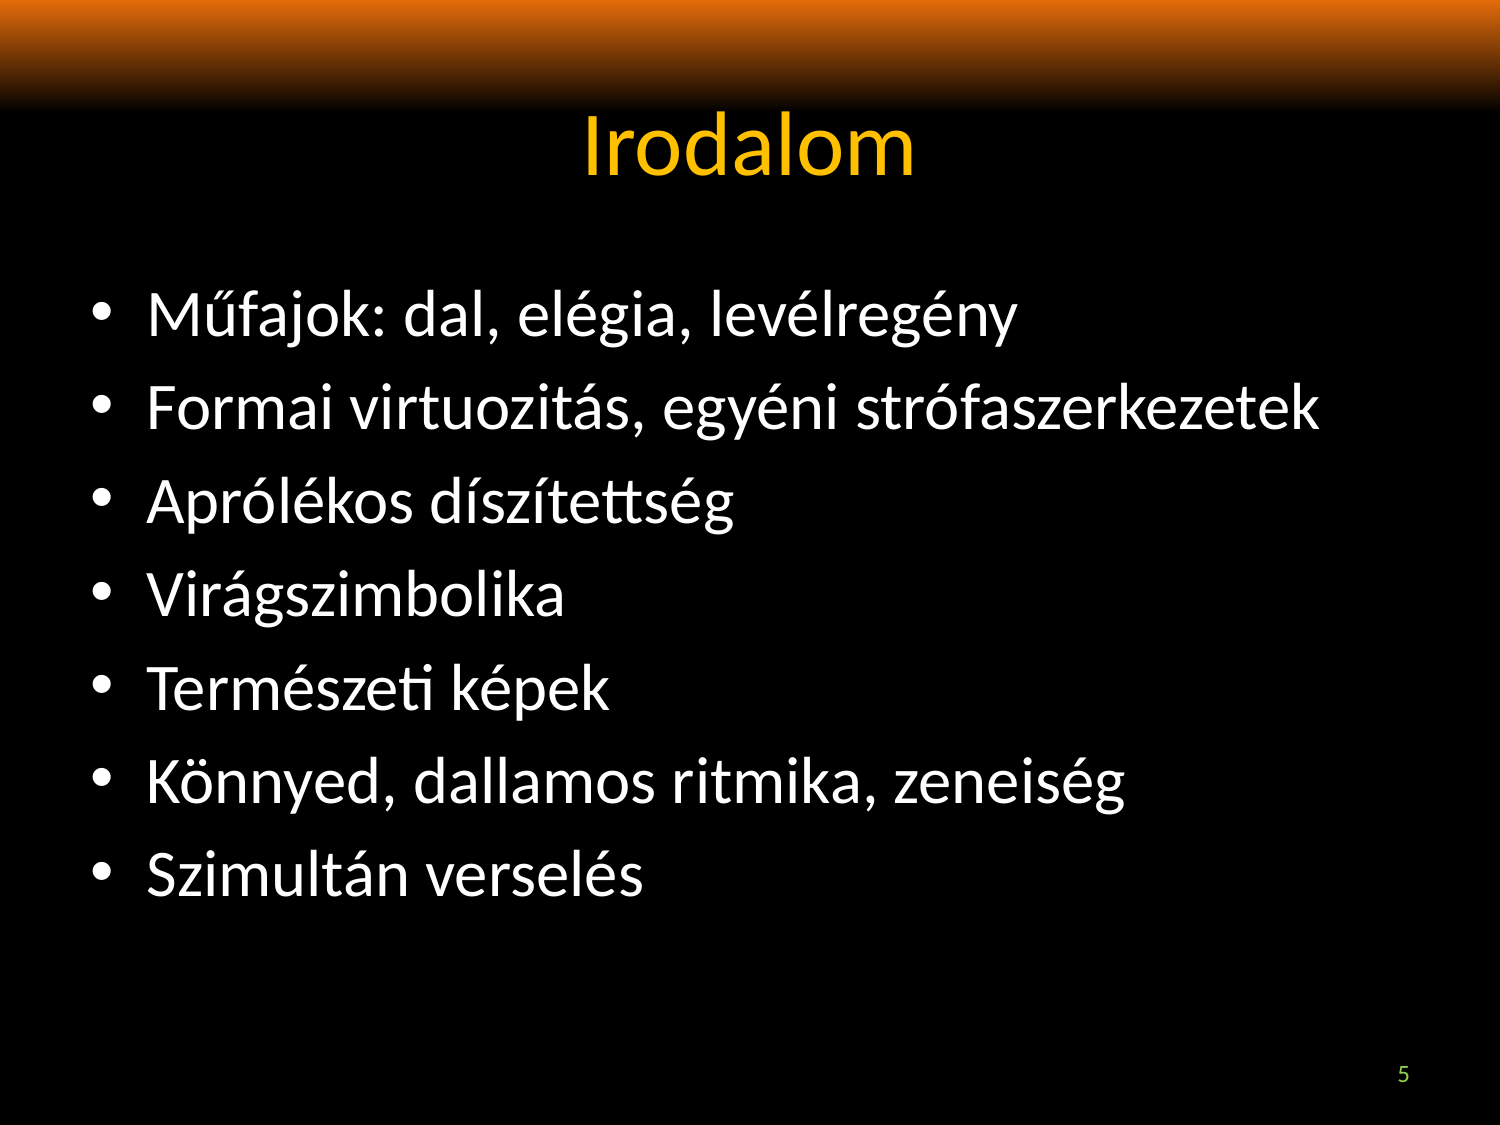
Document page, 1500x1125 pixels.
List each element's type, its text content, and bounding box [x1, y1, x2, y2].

list Műfajok: dal, elégia, levélregény Formai virtuozitás, egyéni strófaszerkezetek Aprólékos díszítettség Virágszimbolika Természeti képek Könnyed, dallamos ritmika, zeneiség Szimultán verselés [75, 262, 1425, 1005]
title Irodalom [75, 45, 1425, 233]
slide_number 5 [1074, 1042, 1425, 1103]
